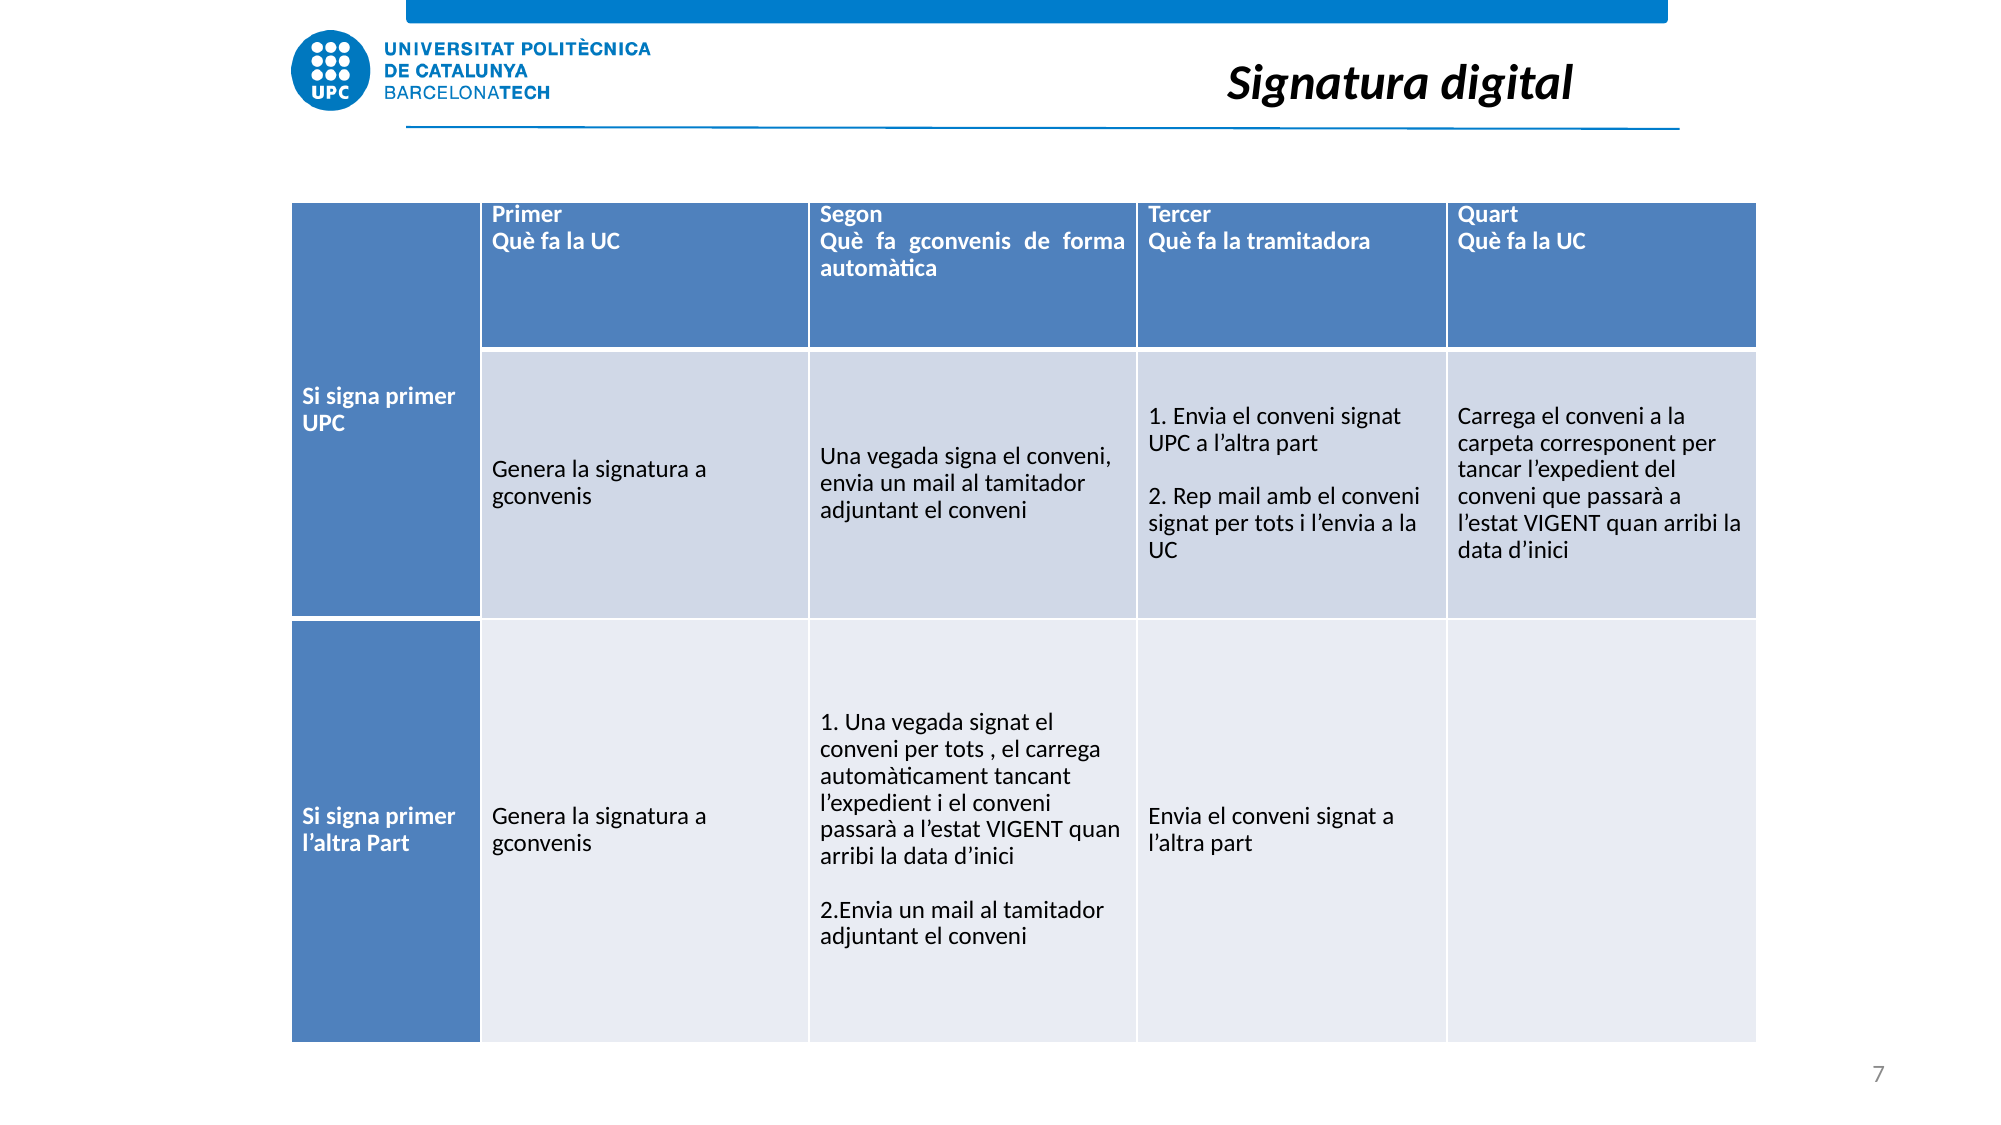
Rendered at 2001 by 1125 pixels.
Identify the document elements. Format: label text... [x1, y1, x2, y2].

table_cell [1448, 620, 1756, 1042]
table_header Tercer Què fa la tramitadora [1138, 203, 1446, 347]
table_header Quart Què fa la UC [1448, 203, 1756, 347]
slide_number 7 [1433, 1042, 1900, 1103]
table_header Segon Què fa gconvenis de forma automàtica [810, 203, 1136, 347]
table_cell 1. Envia el conveni signat UPC a l’altra part 2. Rep mail amb el conveni signat per tots i l’envia a la UC [1138, 352, 1446, 618]
text_box Signatura digital [1212, 41, 1675, 117]
text_box [404, 0, 1671, 26]
table_cell Genera la signatura a gconvenis [482, 620, 808, 1042]
table_cell Carrega el conveni a la carpeta corresponent per tancar l’expedient del conveni que passarà a l’estat VIGENT quan arribi la data d’inici [1448, 352, 1756, 618]
table_cell Una vegada signa el conveni, envia un mail al tamitador adjuntant el conveni [810, 352, 1136, 618]
table_cell Genera la signatura a gconvenis [482, 352, 808, 618]
table_cell 1. Una vegada signat el conveni per tots , el carrega automàticament tancant l’expedient i el conveni passarà a l’estat VIGENT quan arribi la data d’inici 2.Envia un mail al tamitador adjuntant el conveni [810, 620, 1136, 1042]
table_header Primer Què fa la UC [482, 203, 808, 347]
table_cell Envia el conveni signat a l’altra part [1138, 620, 1446, 1042]
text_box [405, 126, 1680, 130]
picture [290, 30, 651, 111]
table_cell Si signa primer l’altra Part [292, 621, 480, 1042]
table_header Si signa primer UPC [292, 203, 480, 616]
